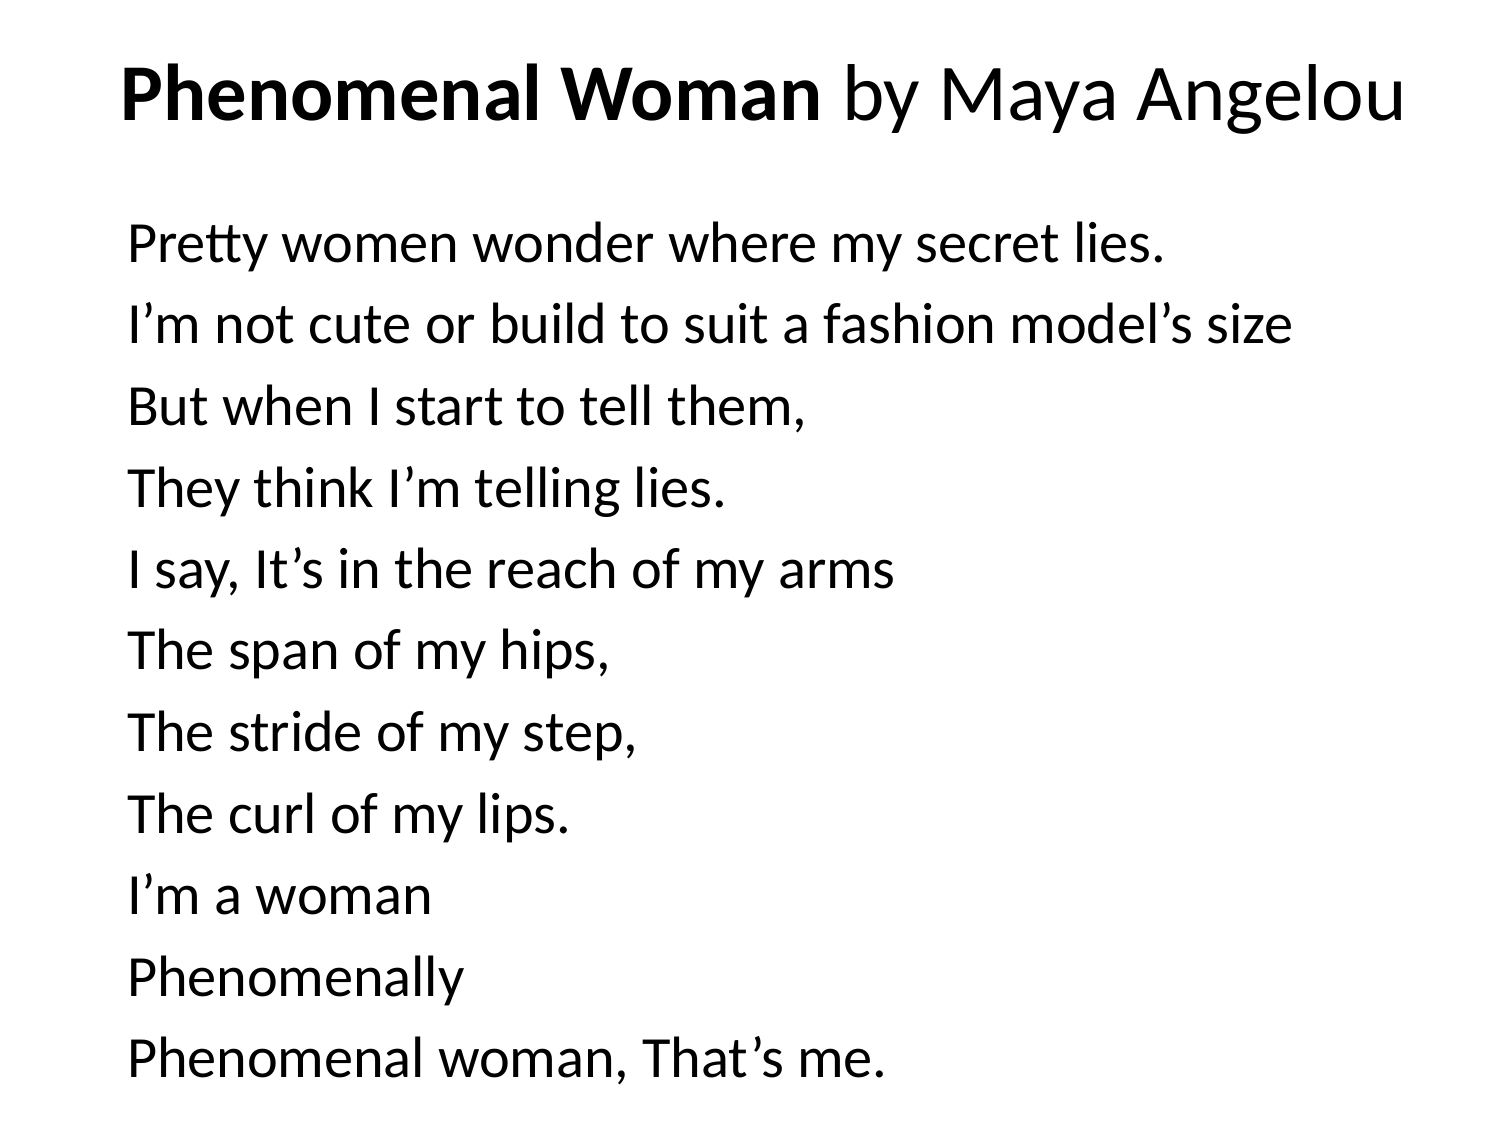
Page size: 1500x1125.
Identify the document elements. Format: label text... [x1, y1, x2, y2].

list Pretty women wonder where my secret lies. I’m not cute or build to suit a fashion model’s size But when I start to tell them, They think I’m telling lies. I say, It’s in the reach of my arms The span of my hips, The stride of my step, The curl of my lips. I’m a woman Phenomenally Phenomenal woman, That’s me. [112, 196, 1324, 1098]
title Phenomenal Woman by Maya Angelou [70, 0, 1458, 182]
